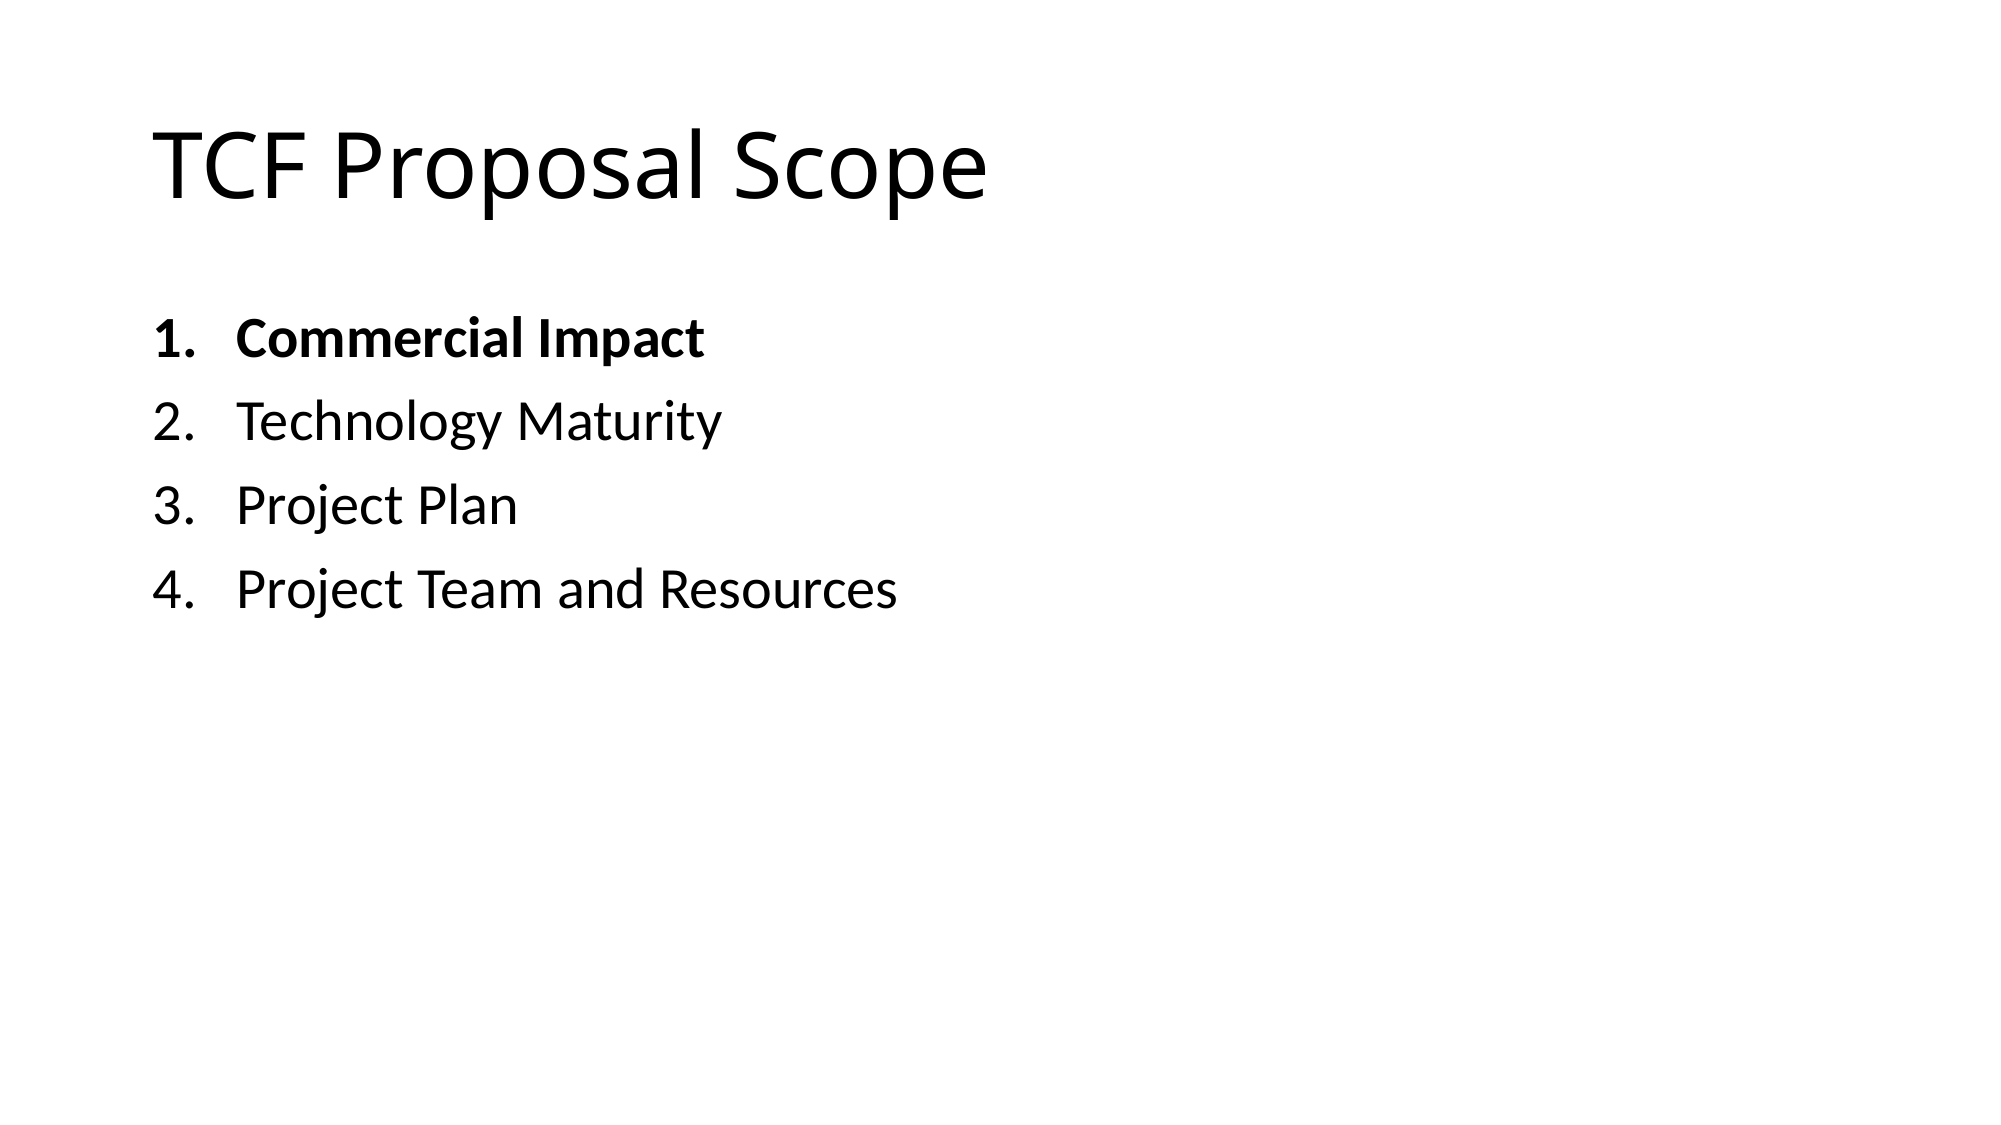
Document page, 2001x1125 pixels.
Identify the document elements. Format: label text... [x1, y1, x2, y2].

list Commercial Impact Technology Maturity Project Plan Project Team and Resources [137, 299, 1863, 1014]
title TCF Proposal Scope [137, 59, 1863, 278]
